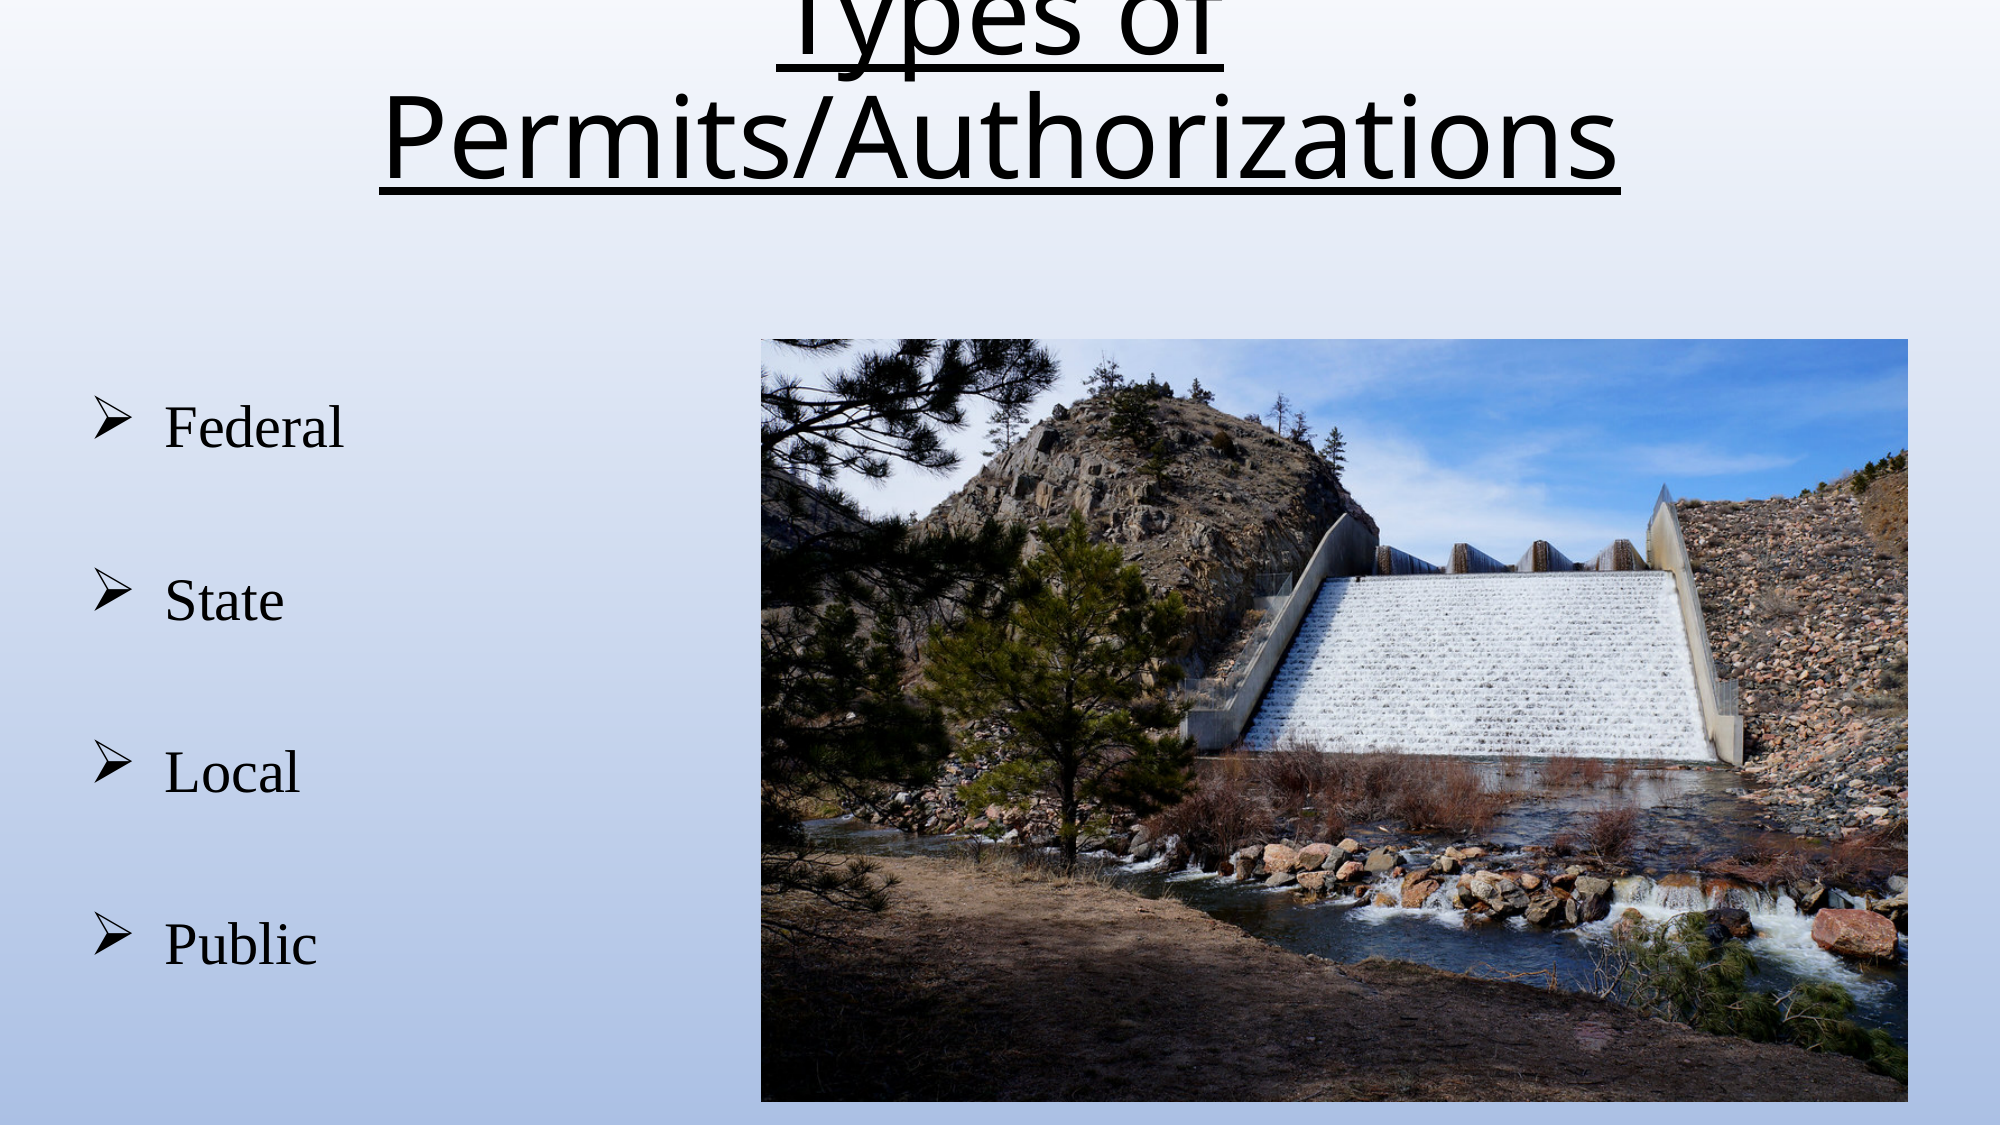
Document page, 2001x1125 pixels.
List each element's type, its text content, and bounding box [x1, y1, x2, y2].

list Federal State Local Public [74, 388, 720, 1014]
title Types of Permits/Authorizations [148, 23, 1852, 211]
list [761, 339, 1908, 1102]
